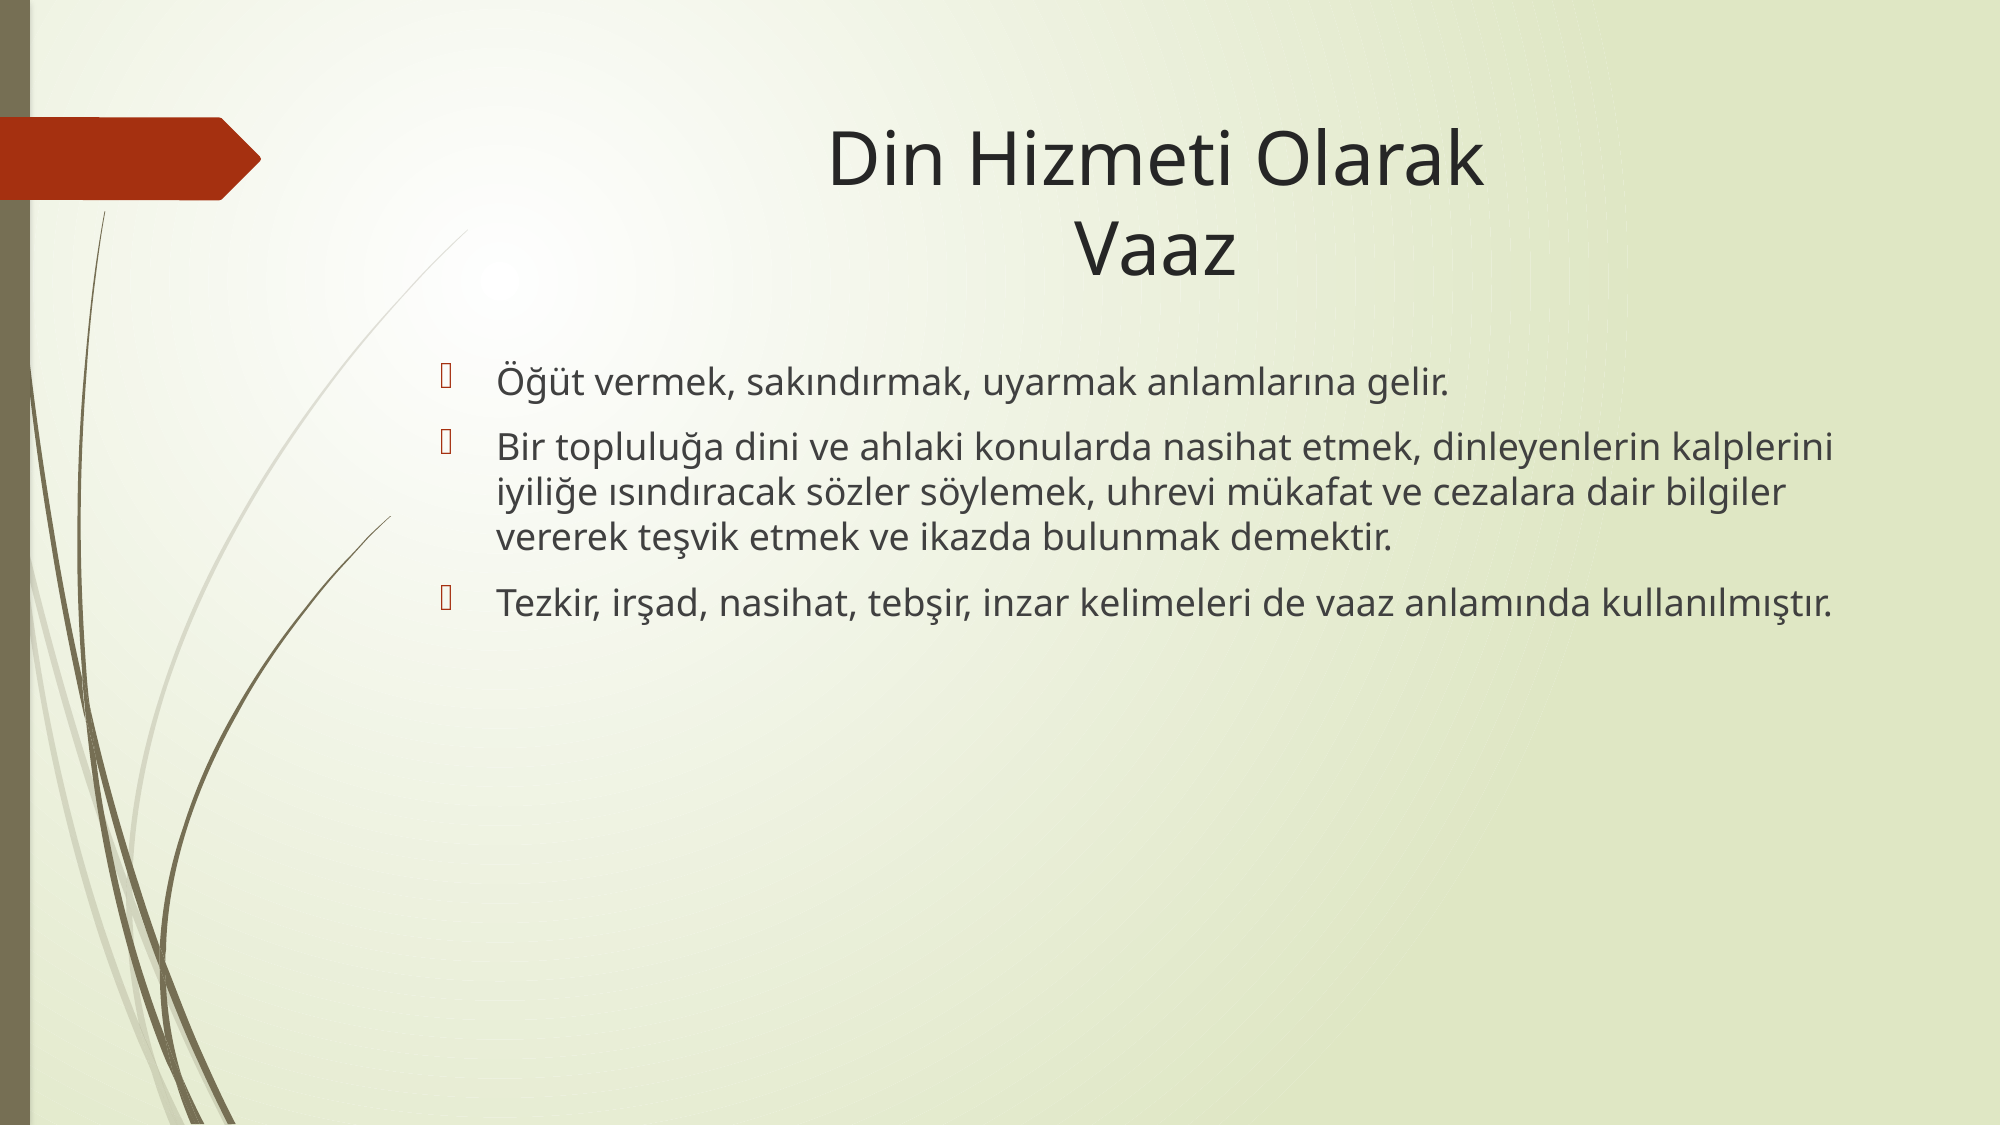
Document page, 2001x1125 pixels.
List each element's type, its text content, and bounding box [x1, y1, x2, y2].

list Öğüt vermek, sakındırmak, uyarmak anlamlarına gelir. Bir topluluğa dini ve ahlaki konularda nasihat etmek, dinleyenlerin kalplerini iyiliğe ısındıracak sözler söylemek, uhrevi mükafat ve cezalara dair bilgiler vererek teşvik etmek ve ikazda bulunmak demektir. Tezkir, irşad, nasihat, tebşir, inzar kelimeleri de vaaz anlamında kullanılmıştır. [424, 350, 1888, 970]
title Din Hizmeti Olarak Vaaz [425, 102, 1888, 313]
